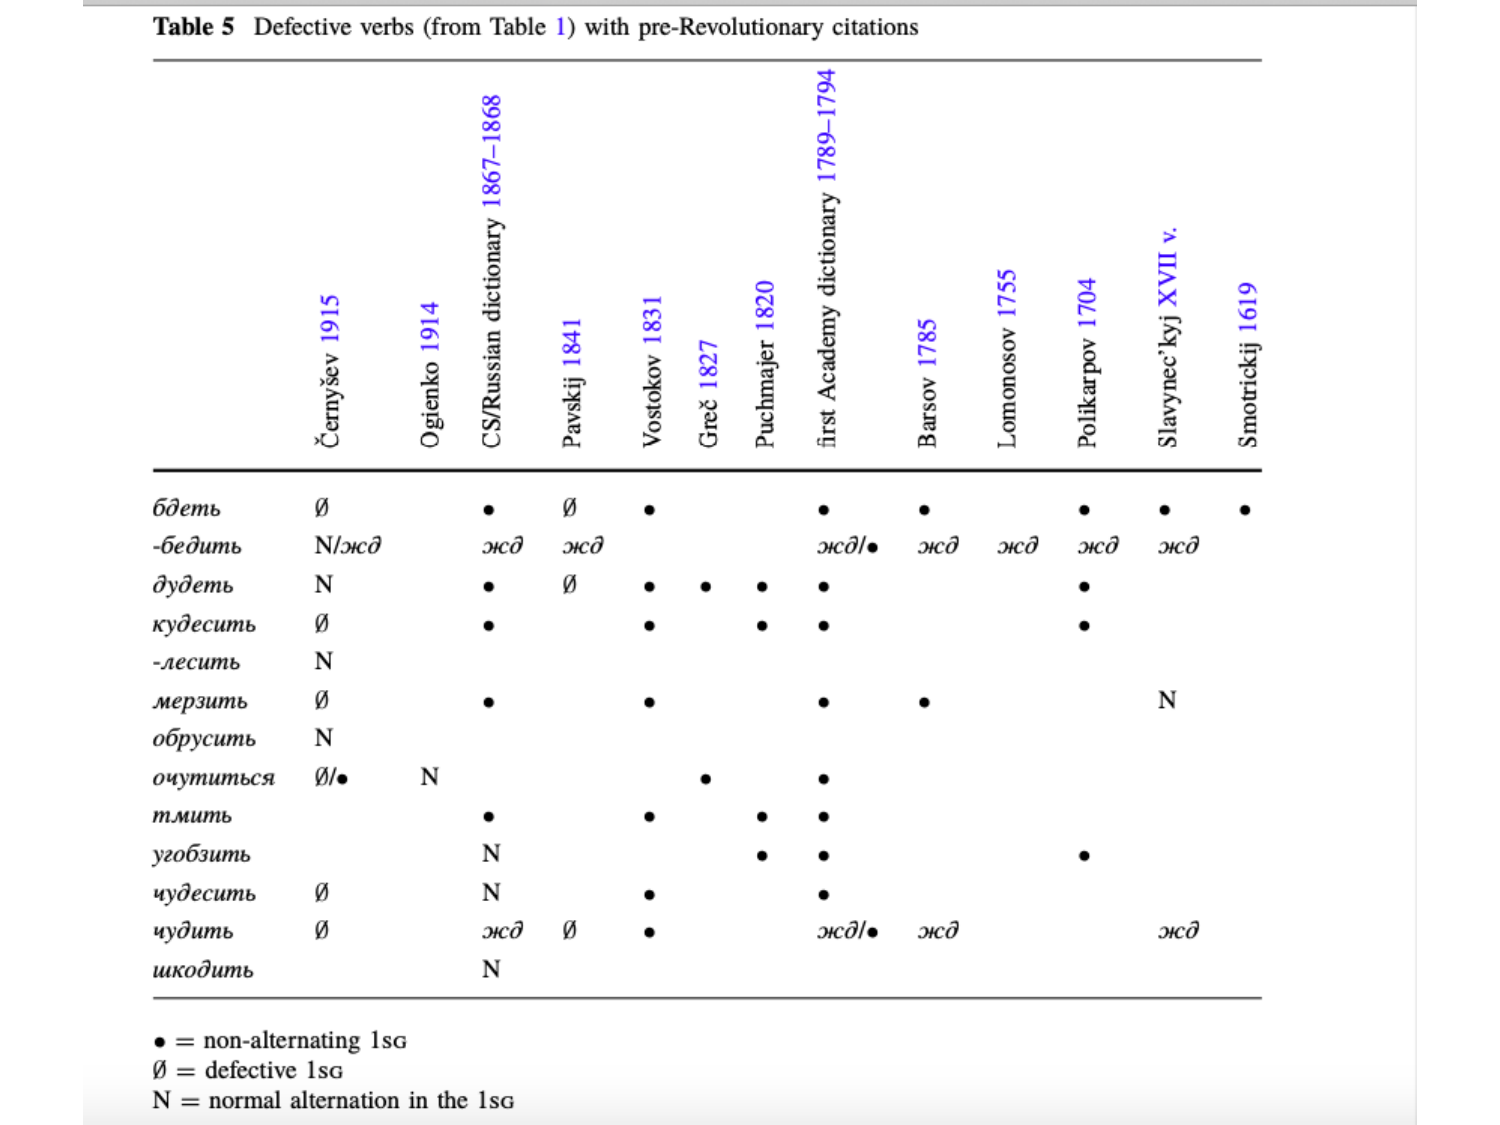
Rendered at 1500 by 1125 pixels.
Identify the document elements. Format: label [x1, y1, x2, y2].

picture [82, 0, 1418, 1125]
